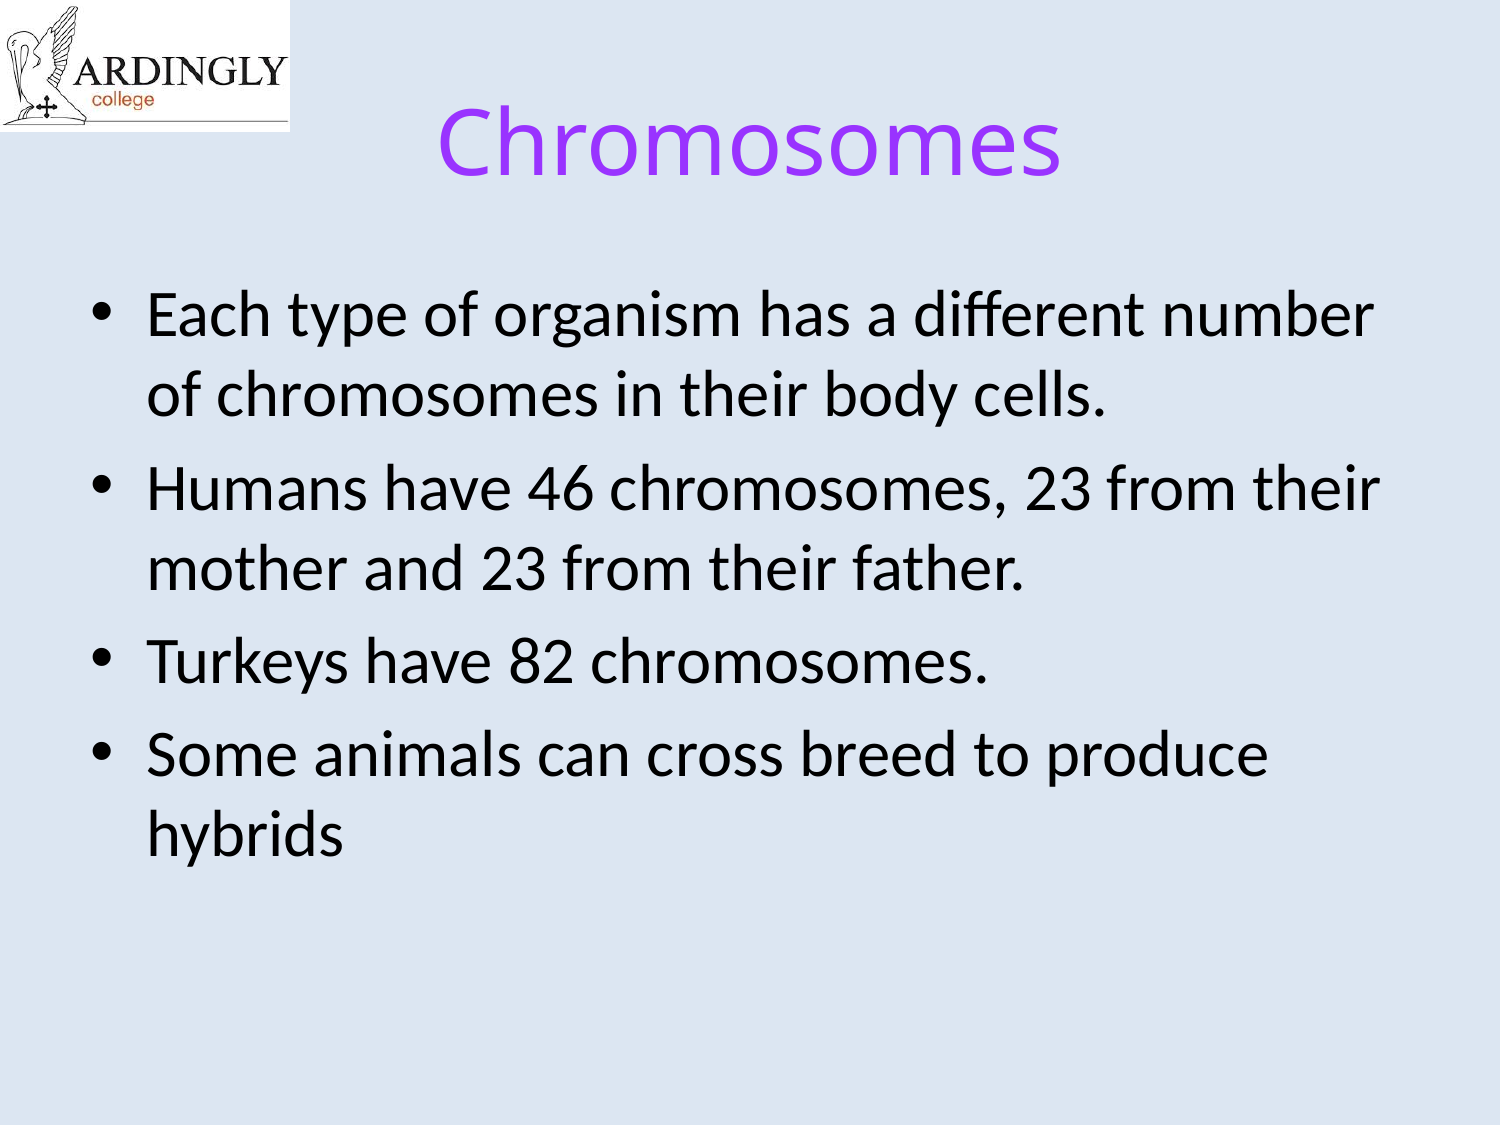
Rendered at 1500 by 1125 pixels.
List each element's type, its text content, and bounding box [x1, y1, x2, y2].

picture [0, 0, 290, 132]
list Each type of organism has a different number of chromosomes in their body cells. Humans have 46 chromosomes, 23 from their mother and 23 from their father. Turkeys have 82 chromosomes. Some animals can cross breed to produce hybrids [75, 262, 1425, 1005]
title Chromosomes [75, 45, 1425, 233]
